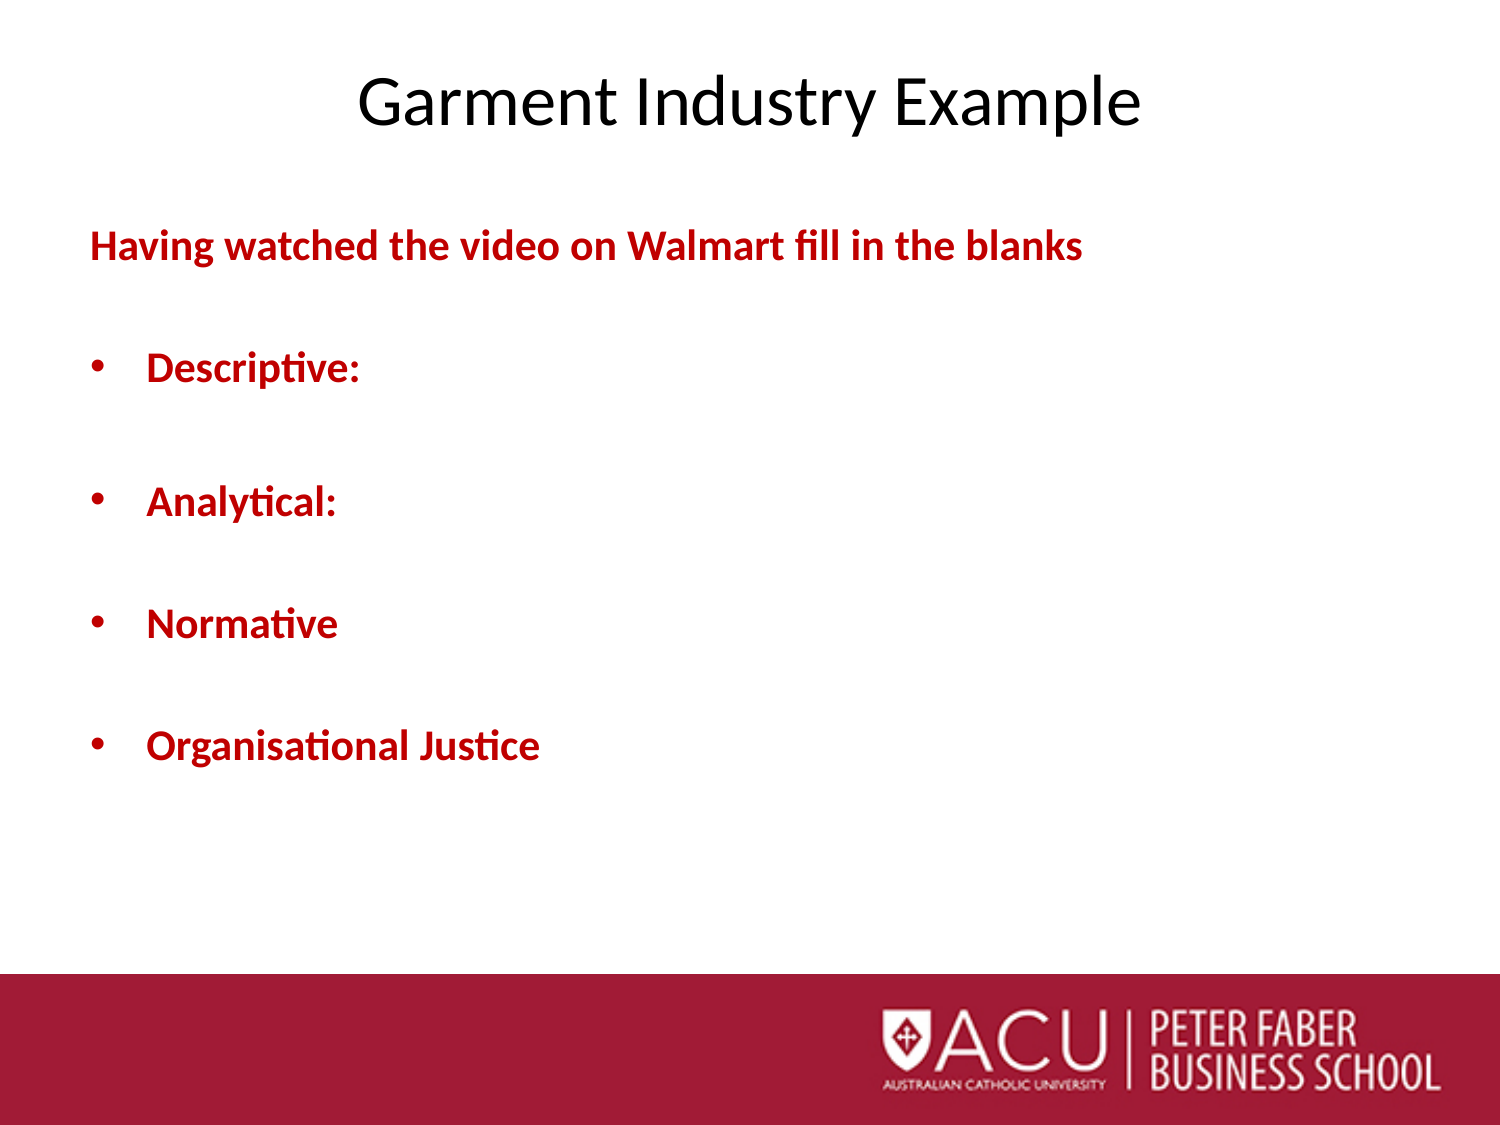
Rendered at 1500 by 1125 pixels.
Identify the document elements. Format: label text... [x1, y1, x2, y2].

title Garment Industry Example [75, 45, 1425, 147]
picture [0, 974, 1500, 1125]
list Having watched the video on Walmart fill in the blanks Descriptive: Analytical: Normative Organisational Justice [75, 147, 1470, 950]
